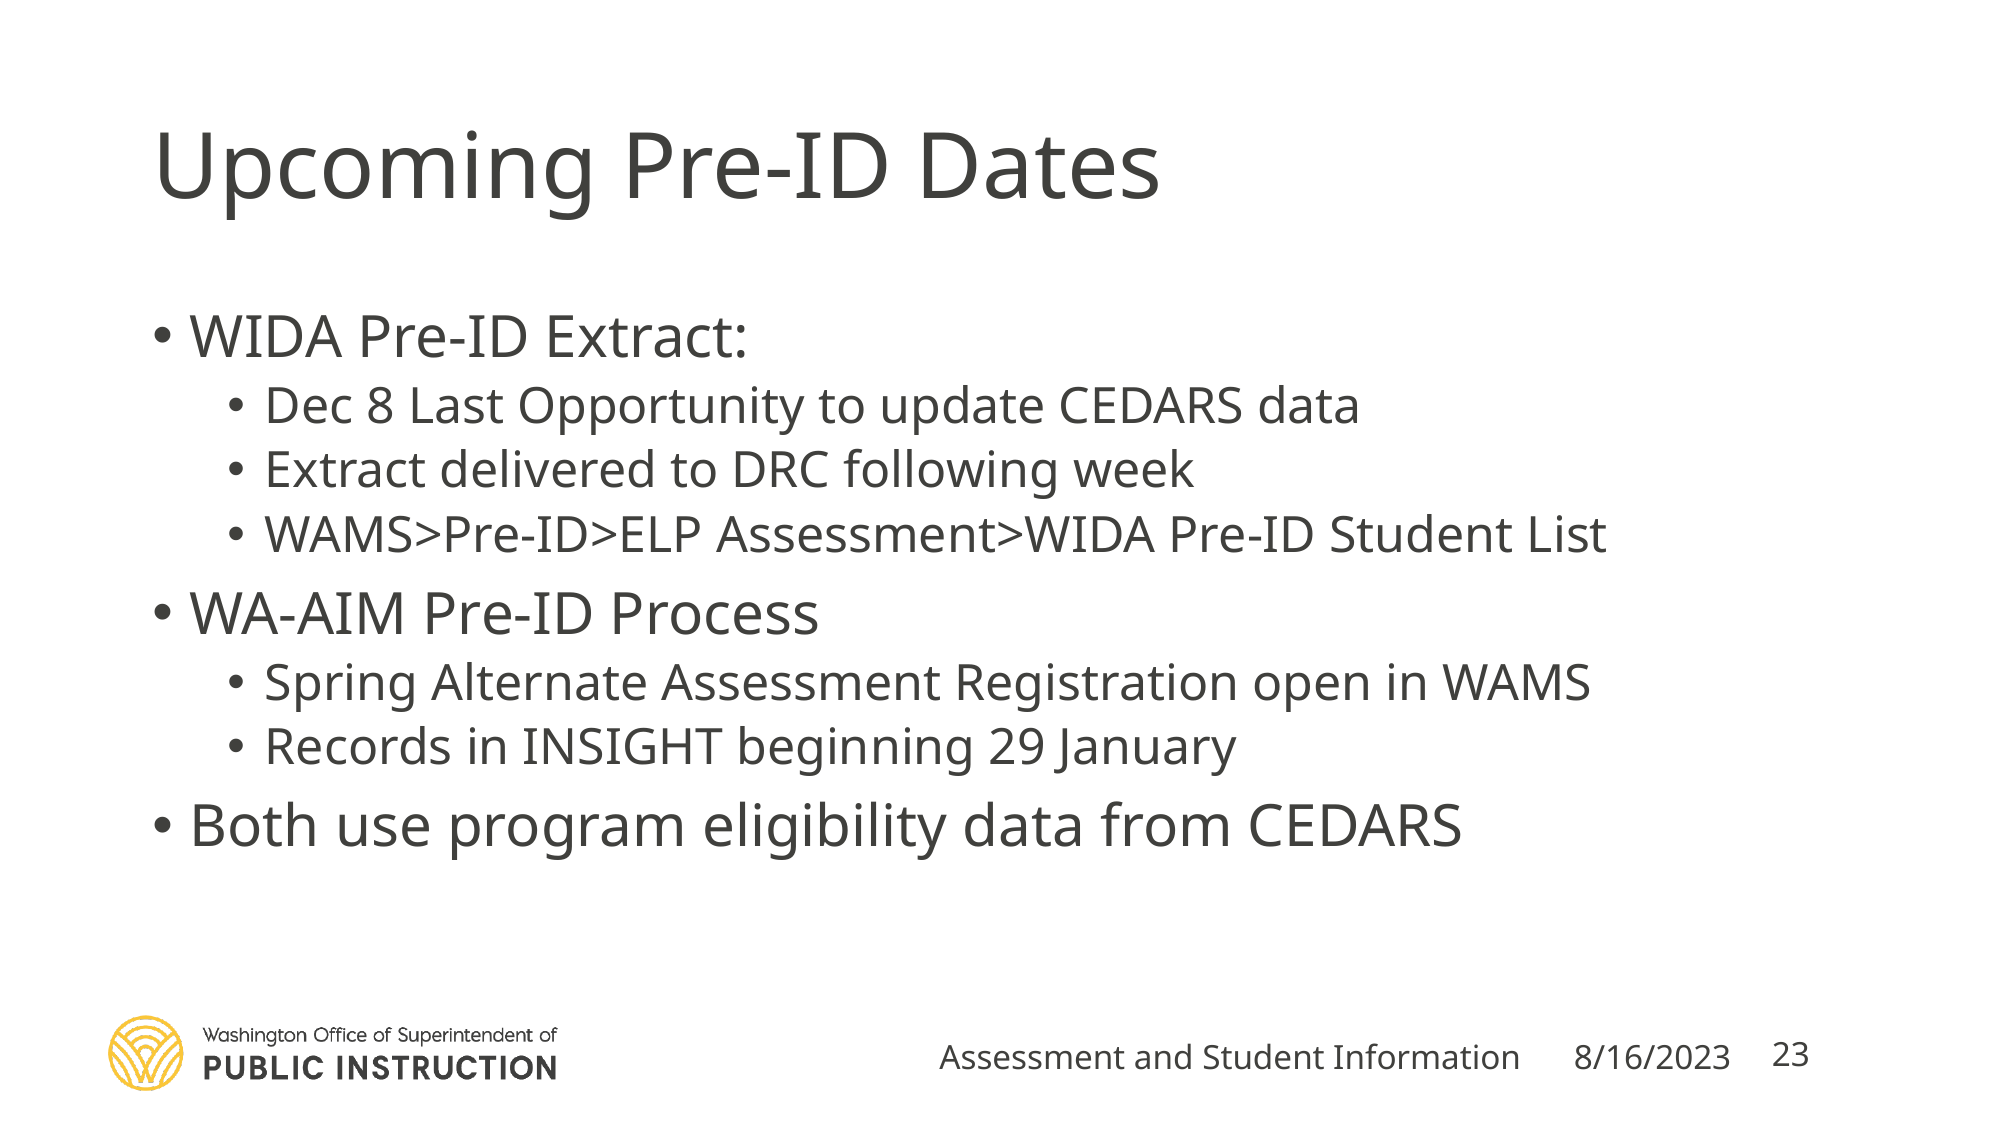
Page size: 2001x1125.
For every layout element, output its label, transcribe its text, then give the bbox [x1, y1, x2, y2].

footer Assessment and Student Information [582, 1025, 1537, 1086]
picture [108, 1015, 558, 1091]
slide_number 23 [1756, 1025, 1863, 1086]
title Upcoming Pre-ID Dates [137, 59, 1863, 278]
list WIDA Pre-ID Extract: Dec 8 Last Opportunity to update CEDARS data Extract delivered to DRC following week WAMS>Pre-ID>ELP Assessment>WIDA Pre-ID Student List WA-AIM Pre-ID Process Spring Alternate Assessment Registration open in WAMS Records in INSIGHT beginning 29 January Both use program eligibility data from CEDARS [137, 299, 1863, 998]
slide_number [1537, 1025, 1756, 1086]
